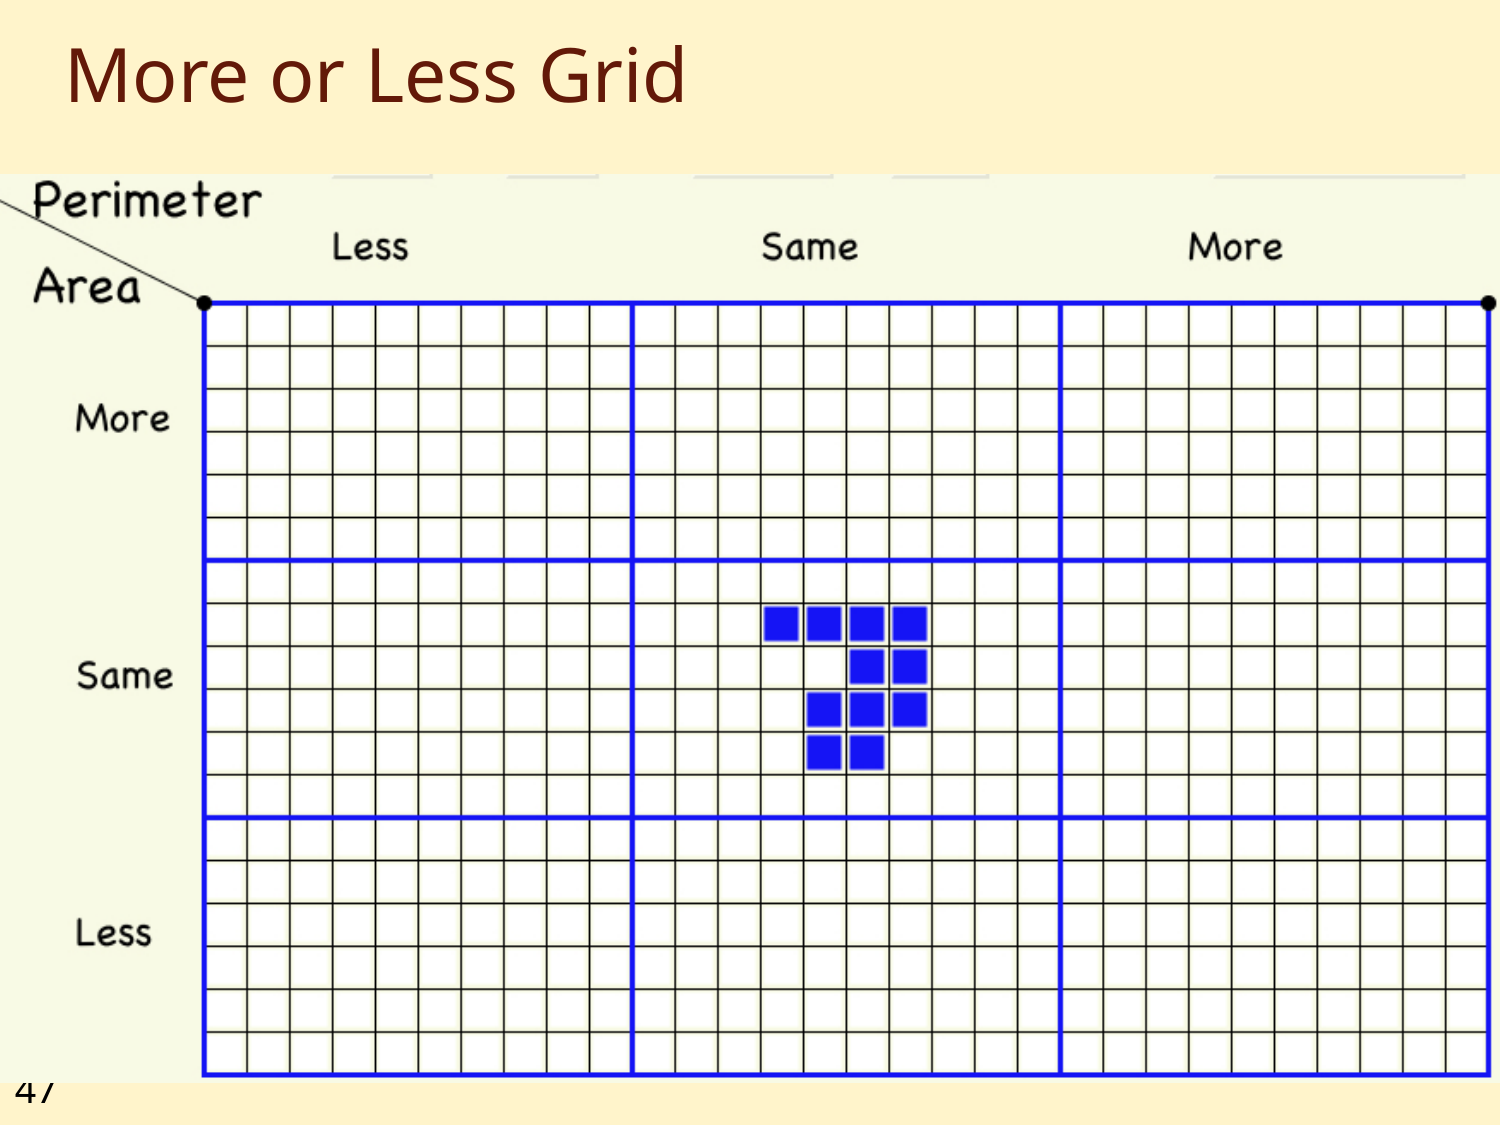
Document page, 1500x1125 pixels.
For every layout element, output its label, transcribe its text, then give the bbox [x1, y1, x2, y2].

title More or Less Grid [49, 24, 1326, 126]
picture [0, 174, 1500, 1083]
